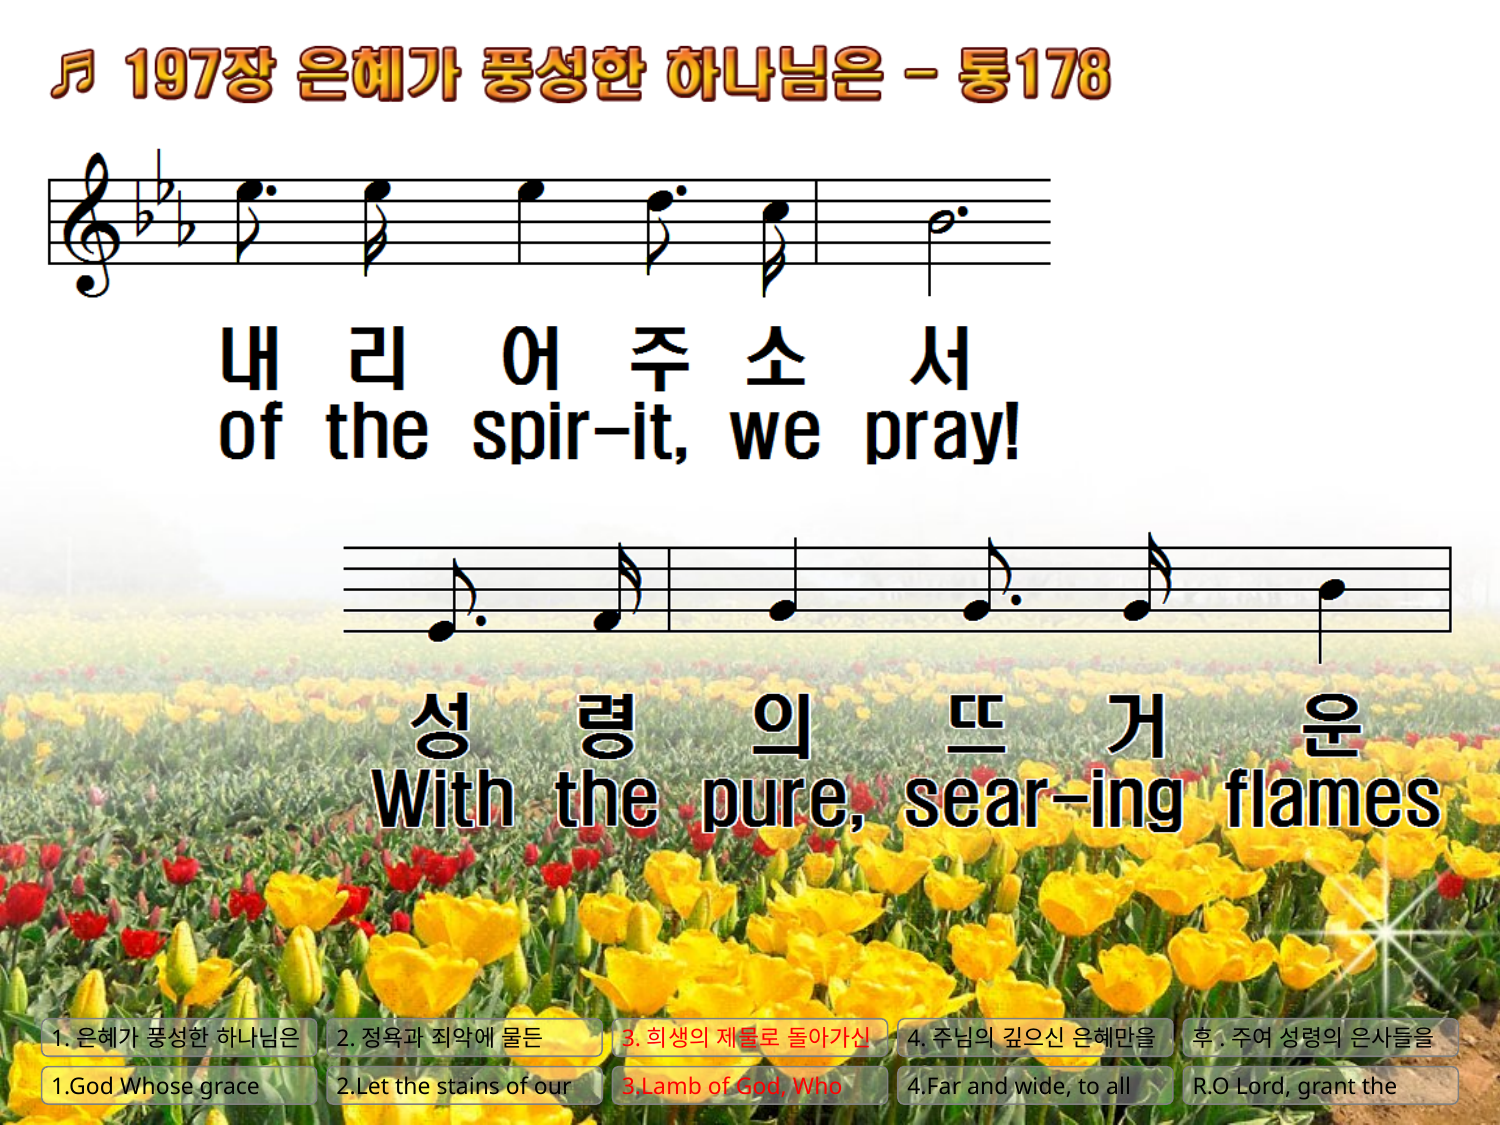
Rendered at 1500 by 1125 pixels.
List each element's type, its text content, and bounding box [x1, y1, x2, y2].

text_box R.O Lord, grant the [1183, 1066, 1459, 1105]
text_box 1.은혜가 풍성한 하나님은 [41, 1018, 317, 1057]
text_box 2.Let the stains of our [327, 1066, 603, 1105]
text_box 4.Far and wide, to all [897, 1066, 1173, 1105]
text_box 2.정욕과 죄악에 물든 [327, 1018, 603, 1057]
text_box 1.God Whose grace [41, 1066, 317, 1105]
text_box 4.주님의 깊으신 은혜만을 [897, 1018, 1173, 1057]
text_box 3.Lamb of God, Who [612, 1066, 888, 1105]
text_box 3.희생의 제물로 돌아가신 [612, 1018, 888, 1057]
text_box 후.주여 성령의 은사들을 [1183, 1018, 1459, 1057]
picture [0, 0, 1500, 1125]
